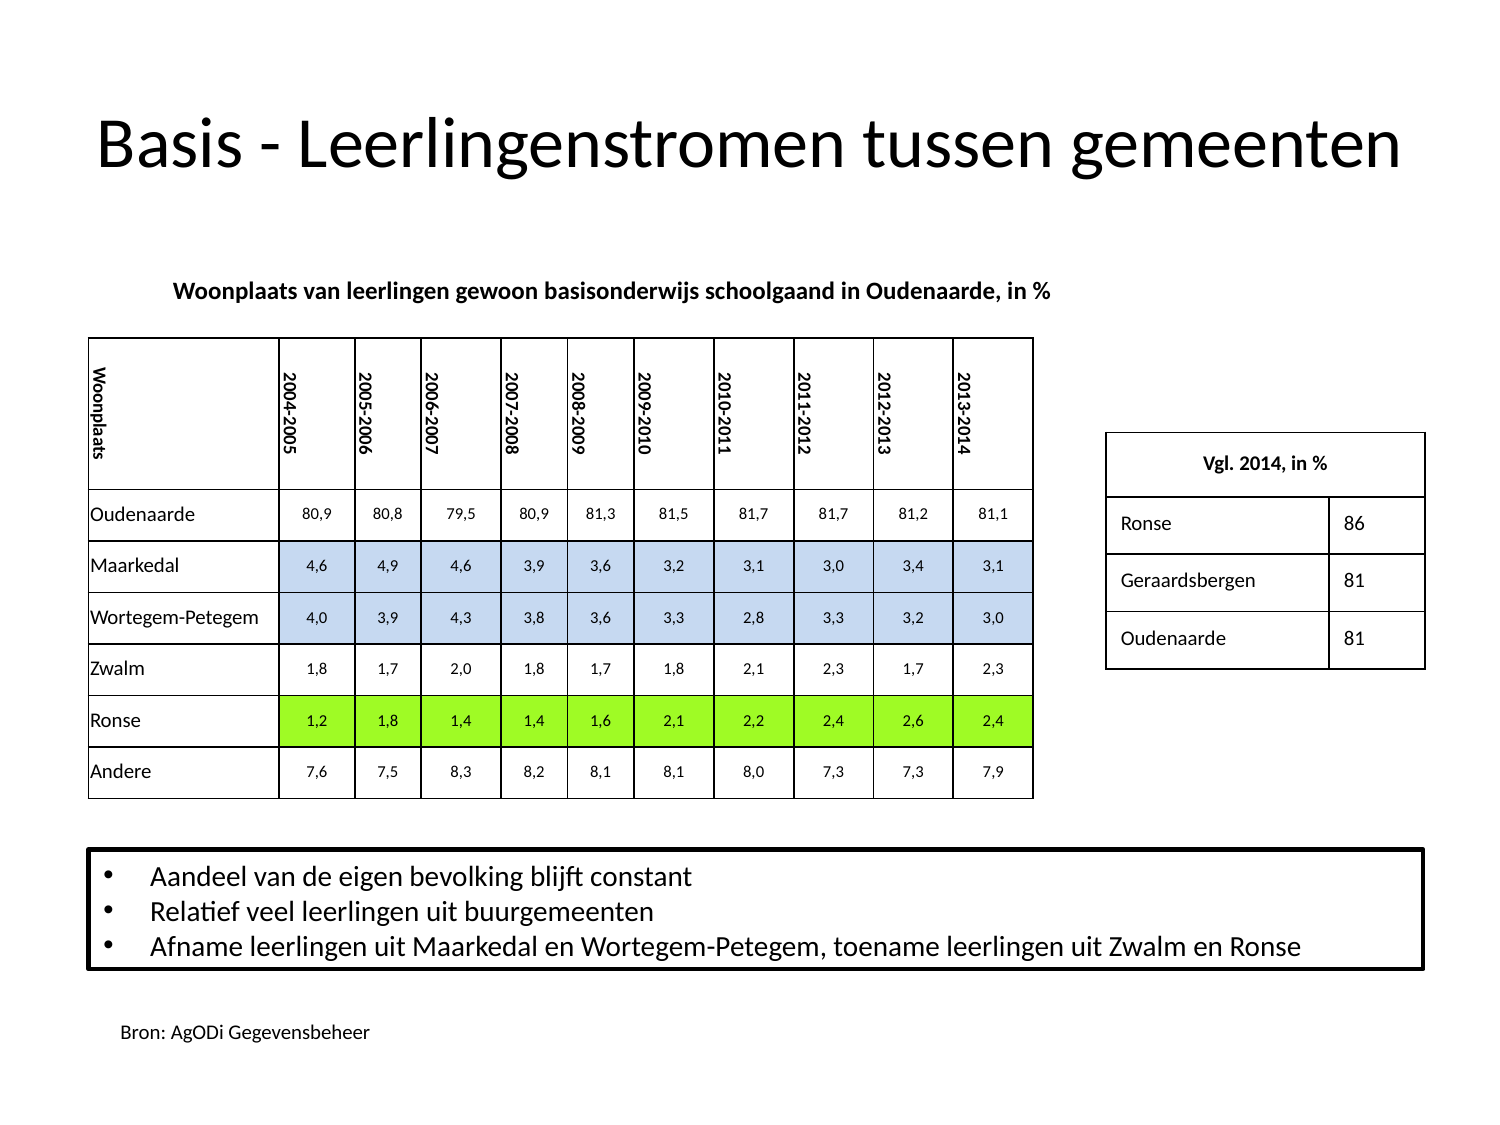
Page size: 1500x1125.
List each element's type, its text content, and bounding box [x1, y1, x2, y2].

table_cell 80,8 [356, 490, 420, 540]
table_header 2009-2010 [635, 339, 713, 489]
table_cell 3,1 [715, 542, 793, 592]
table_cell 1,7 [356, 645, 420, 695]
table_cell 3,3 [635, 593, 713, 643]
table_cell 4,0 [280, 593, 354, 643]
table_header 2006-2007 [422, 339, 500, 489]
table_cell 4,9 [356, 542, 420, 592]
table_header 2011-2012 [795, 339, 873, 489]
table_cell Wortegem-Petegem [89, 593, 278, 643]
table_cell 2,1 [715, 645, 793, 695]
table_cell 8,2 [502, 748, 567, 798]
table_cell 3,6 [568, 593, 633, 643]
table_cell 1,7 [568, 645, 633, 695]
table_cell 2,6 [874, 696, 952, 746]
table_cell Maarkedal [89, 542, 278, 592]
table_cell 7,9 [954, 748, 1032, 798]
table_cell 81 [1330, 555, 1424, 611]
table_cell 1,6 [568, 696, 633, 746]
table_cell 4,6 [422, 542, 500, 592]
table_cell 2,3 [954, 645, 1032, 695]
table_header 2012-2013 [874, 339, 952, 489]
table_cell 7,3 [874, 748, 952, 798]
table_cell 1,2 [280, 696, 354, 746]
table_cell 3,9 [502, 542, 567, 592]
table_cell Andere [89, 748, 278, 798]
table_cell 3,2 [635, 542, 713, 592]
table_cell 81,5 [635, 490, 713, 540]
table_cell Ronse [89, 696, 278, 746]
table_cell 1,8 [356, 696, 420, 746]
title Basis - Leerlingenstromen tussen gemeenten [75, 45, 1425, 233]
table_cell 1,4 [422, 696, 500, 746]
table_header 2010-2011 [715, 339, 793, 489]
table_cell 3,6 [568, 542, 633, 592]
table_cell 86 [1330, 498, 1424, 553]
table_cell 2,0 [422, 645, 500, 695]
table_cell Geraardsbergen [1107, 555, 1328, 611]
table_cell 2,8 [715, 593, 793, 643]
table_cell 80,9 [502, 490, 567, 540]
text_box Bron: AgODi Gegevensbeheer [105, 1011, 386, 1052]
table_cell 7,5 [356, 748, 420, 798]
table_cell 2,4 [795, 696, 873, 746]
table_cell 8,0 [715, 748, 793, 798]
table_cell 3,1 [954, 542, 1032, 592]
table_header 2008-2009 [568, 339, 633, 489]
table_cell 3,9 [356, 593, 420, 643]
text_box Woonplaats van leerlingen gewoon basisonderwijs schoolgaand in Oudenaarde, in % [158, 267, 1068, 312]
table_cell 1,8 [280, 645, 354, 695]
table_cell 2,2 [715, 696, 793, 746]
table_cell 7,6 [280, 748, 354, 798]
table_cell Oudenaarde [1107, 612, 1328, 668]
text_box Aandeel van de eigen bevolking blijft constant Relatief veel leerlingen uit buurgemeenten Afname leerlingen uit Maarkedal en Wortegem-Petegem, toename leerlingen uit Zwalm en Ronse [86, 847, 1425, 971]
table_cell Zwalm [89, 645, 278, 695]
table_cell 81,7 [795, 490, 873, 540]
table_header 2007-2008 [502, 339, 567, 489]
table_cell 3,0 [954, 593, 1032, 643]
table_cell 2,1 [635, 696, 713, 746]
table_cell 3,8 [502, 593, 567, 643]
table_cell 4,6 [280, 542, 354, 592]
table_cell 1,8 [635, 645, 713, 695]
table_cell 7,3 [795, 748, 873, 798]
table_cell 8,1 [635, 748, 713, 798]
table_header Woonplaats [89, 339, 278, 489]
table_cell 80,9 [280, 490, 354, 540]
table_cell 2,3 [795, 645, 873, 695]
table_cell 4,3 [422, 593, 500, 643]
table_cell 81 [1330, 612, 1424, 668]
table_cell 8,3 [422, 748, 500, 798]
table_cell 1,4 [502, 696, 567, 746]
table_cell 81,2 [874, 490, 952, 540]
table_cell 1,7 [874, 645, 952, 695]
table_header Vgl. 2014, in % [1107, 433, 1424, 496]
table_header 2004-2005 [280, 339, 354, 489]
table_cell 3,3 [795, 593, 873, 643]
table_header 2013-2014 [954, 339, 1032, 489]
table_cell 81,3 [568, 490, 633, 540]
table_cell 79,5 [422, 490, 500, 540]
table_cell Oudenaarde [89, 490, 278, 540]
table_cell 3,0 [795, 542, 873, 592]
table_cell 81,1 [954, 490, 1032, 540]
table_cell 3,4 [874, 542, 952, 592]
table_cell 81,7 [715, 490, 793, 540]
table_header 2005-2006 [356, 339, 420, 489]
table_cell 1,8 [502, 645, 567, 695]
table_cell Ronse [1107, 498, 1328, 553]
table_cell 3,2 [874, 593, 952, 643]
table_cell 8,1 [568, 748, 633, 798]
table_cell 2,4 [954, 696, 1032, 746]
